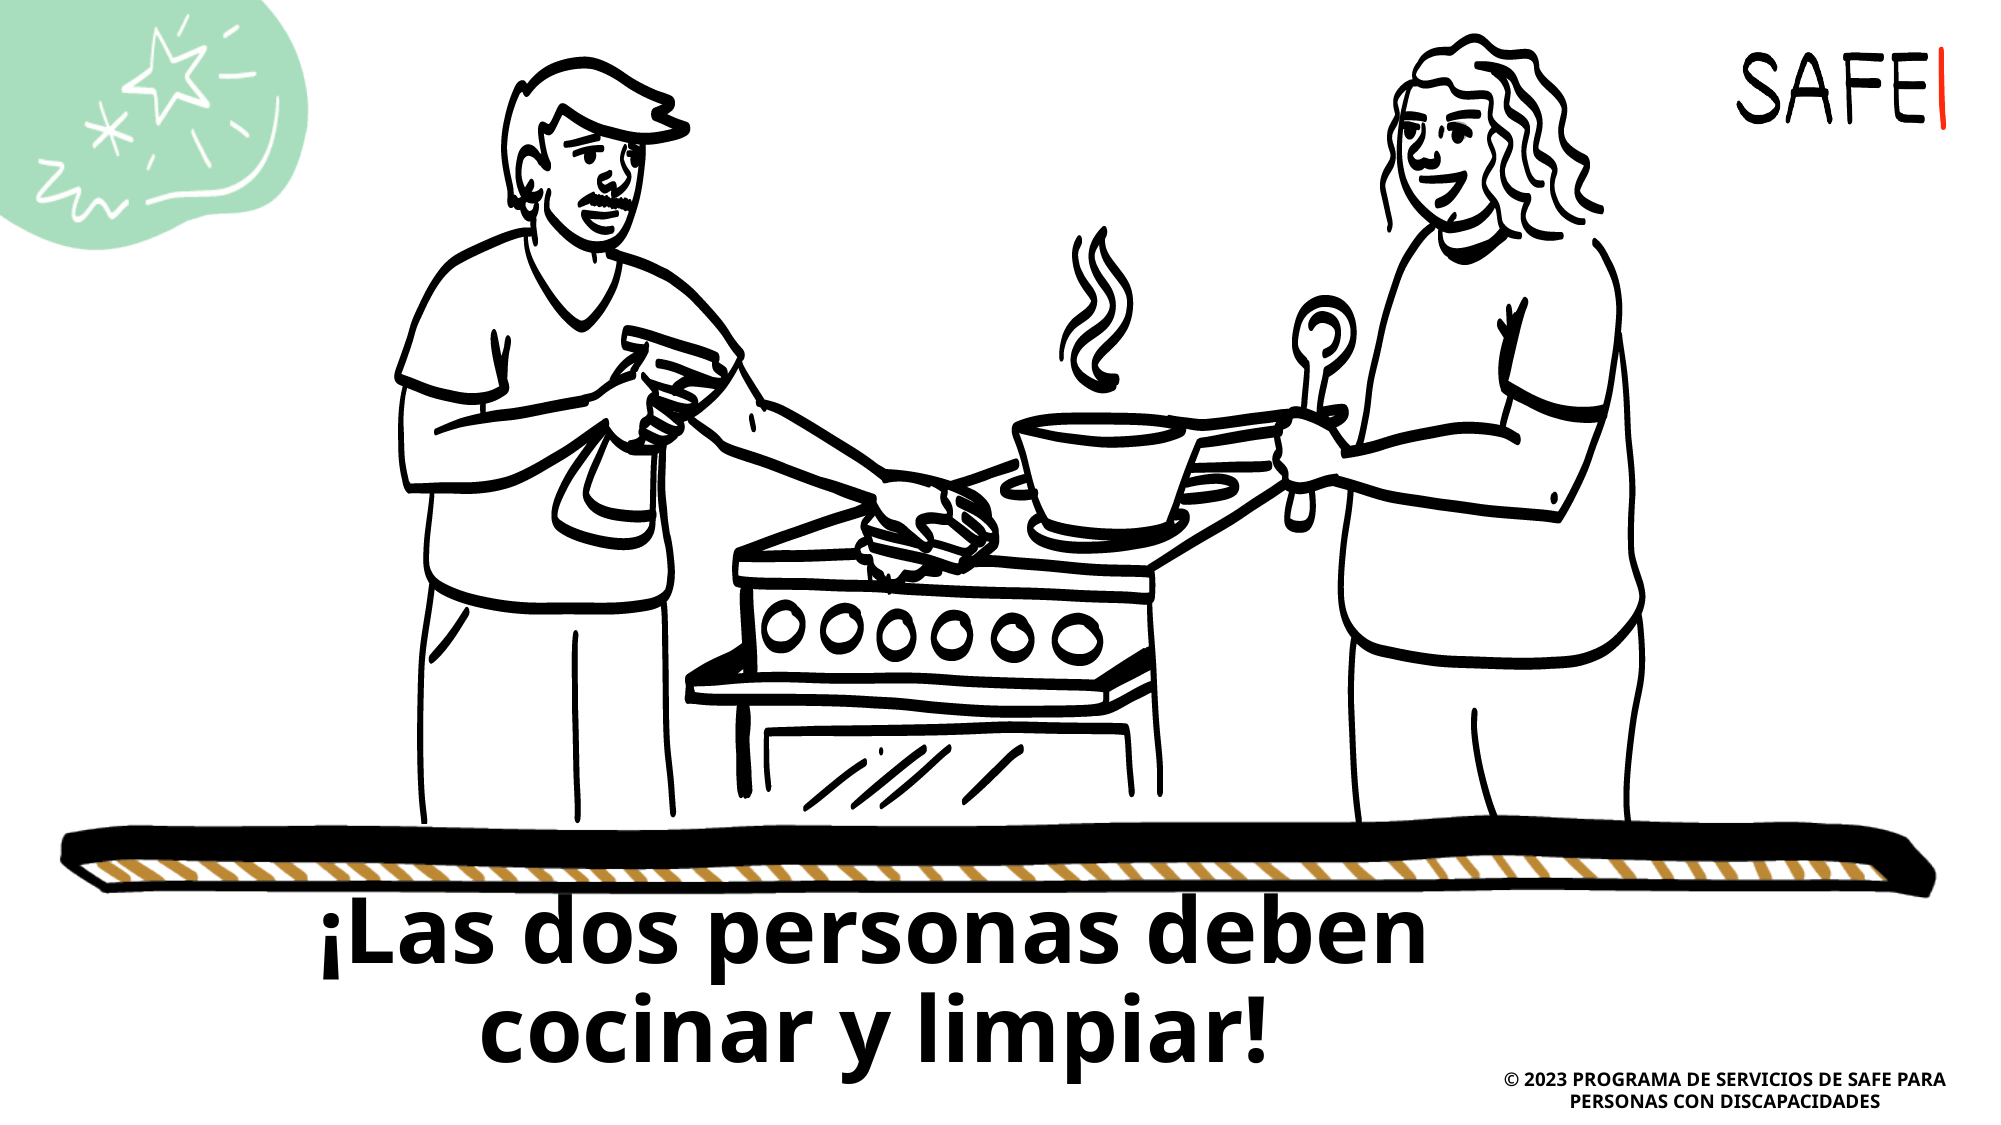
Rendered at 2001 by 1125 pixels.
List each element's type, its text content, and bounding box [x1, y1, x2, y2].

text_box © 2023 Programa de Servicios de SAFE para Personas con Discapacidades [1460, 1065, 1990, 1115]
picture [0, 0, 1952, 926]
title ¡Las dos personas deben cocinar y limpiar! [234, 926, 1516, 1093]
picture [1727, 43, 1953, 133]
